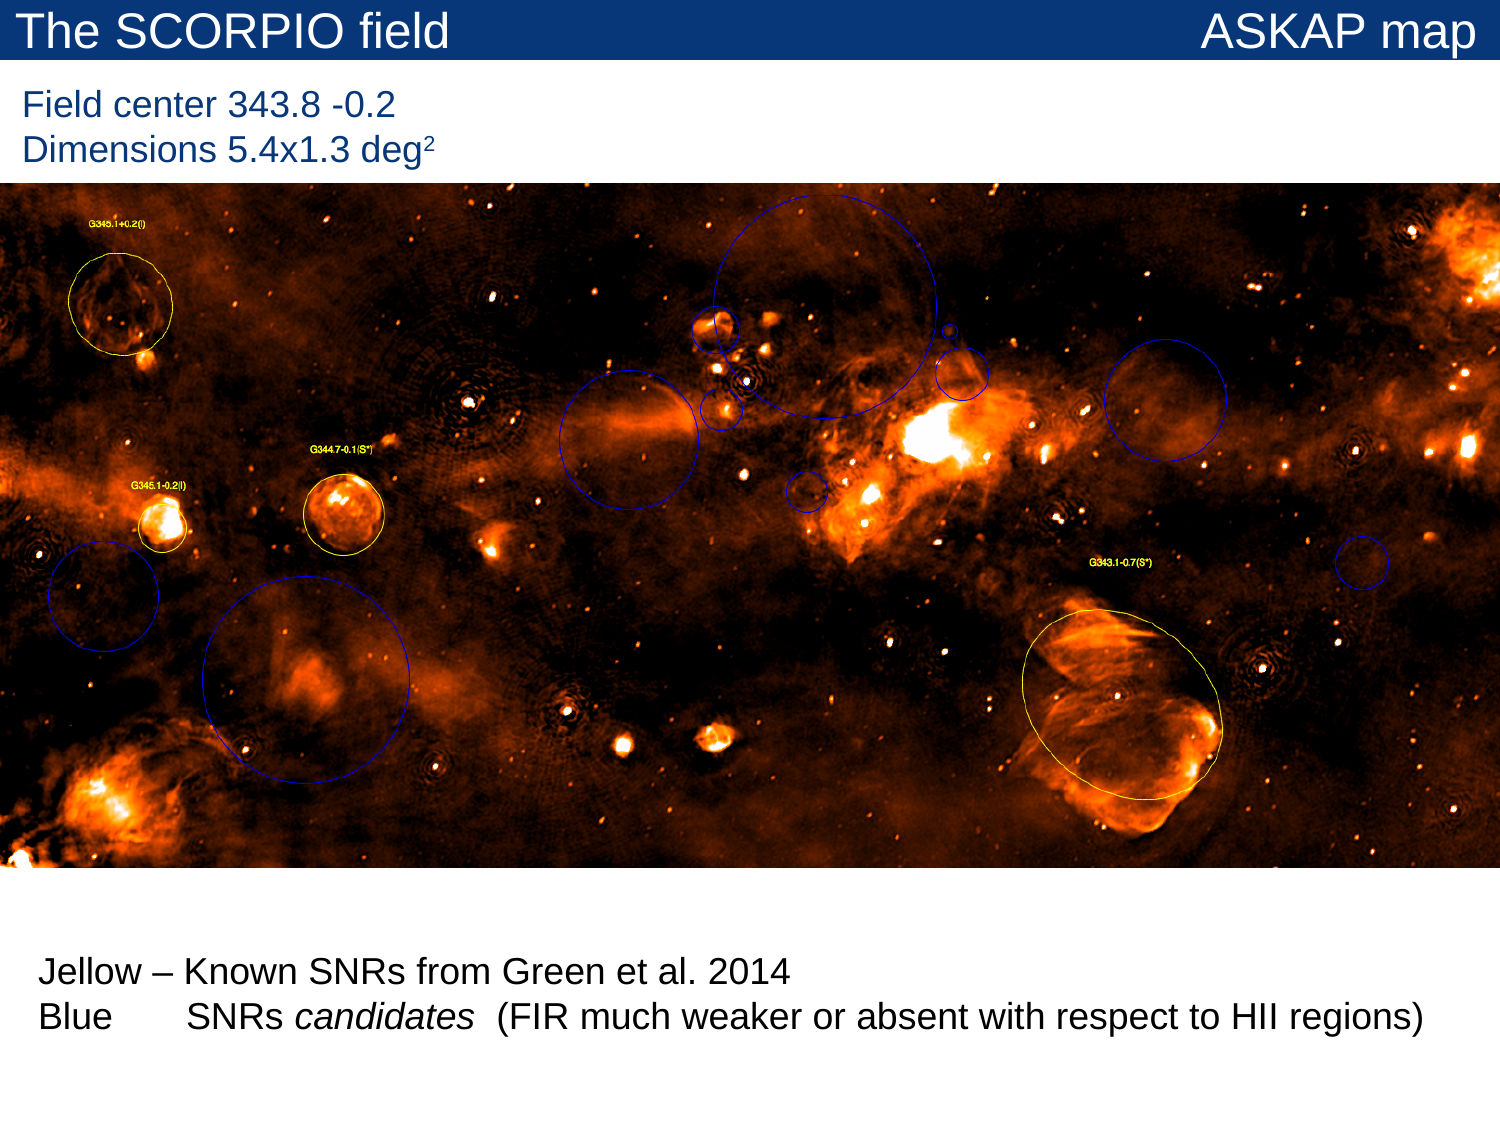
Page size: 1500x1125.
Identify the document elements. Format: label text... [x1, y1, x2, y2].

text_box The SCORPIO field ASKAP map [0, 0, 1500, 67]
picture [0, 183, 1500, 869]
text_box Field center 343.8 -0.2 Dimensions 5.4x1.3 deg2 [7, 72, 451, 178]
text_box Jellow – Known SNRs from Green et al. 2014 Blue SNRs candidates (FIR much weaker or absent with respect to HII regions) [23, 939, 1451, 1045]
